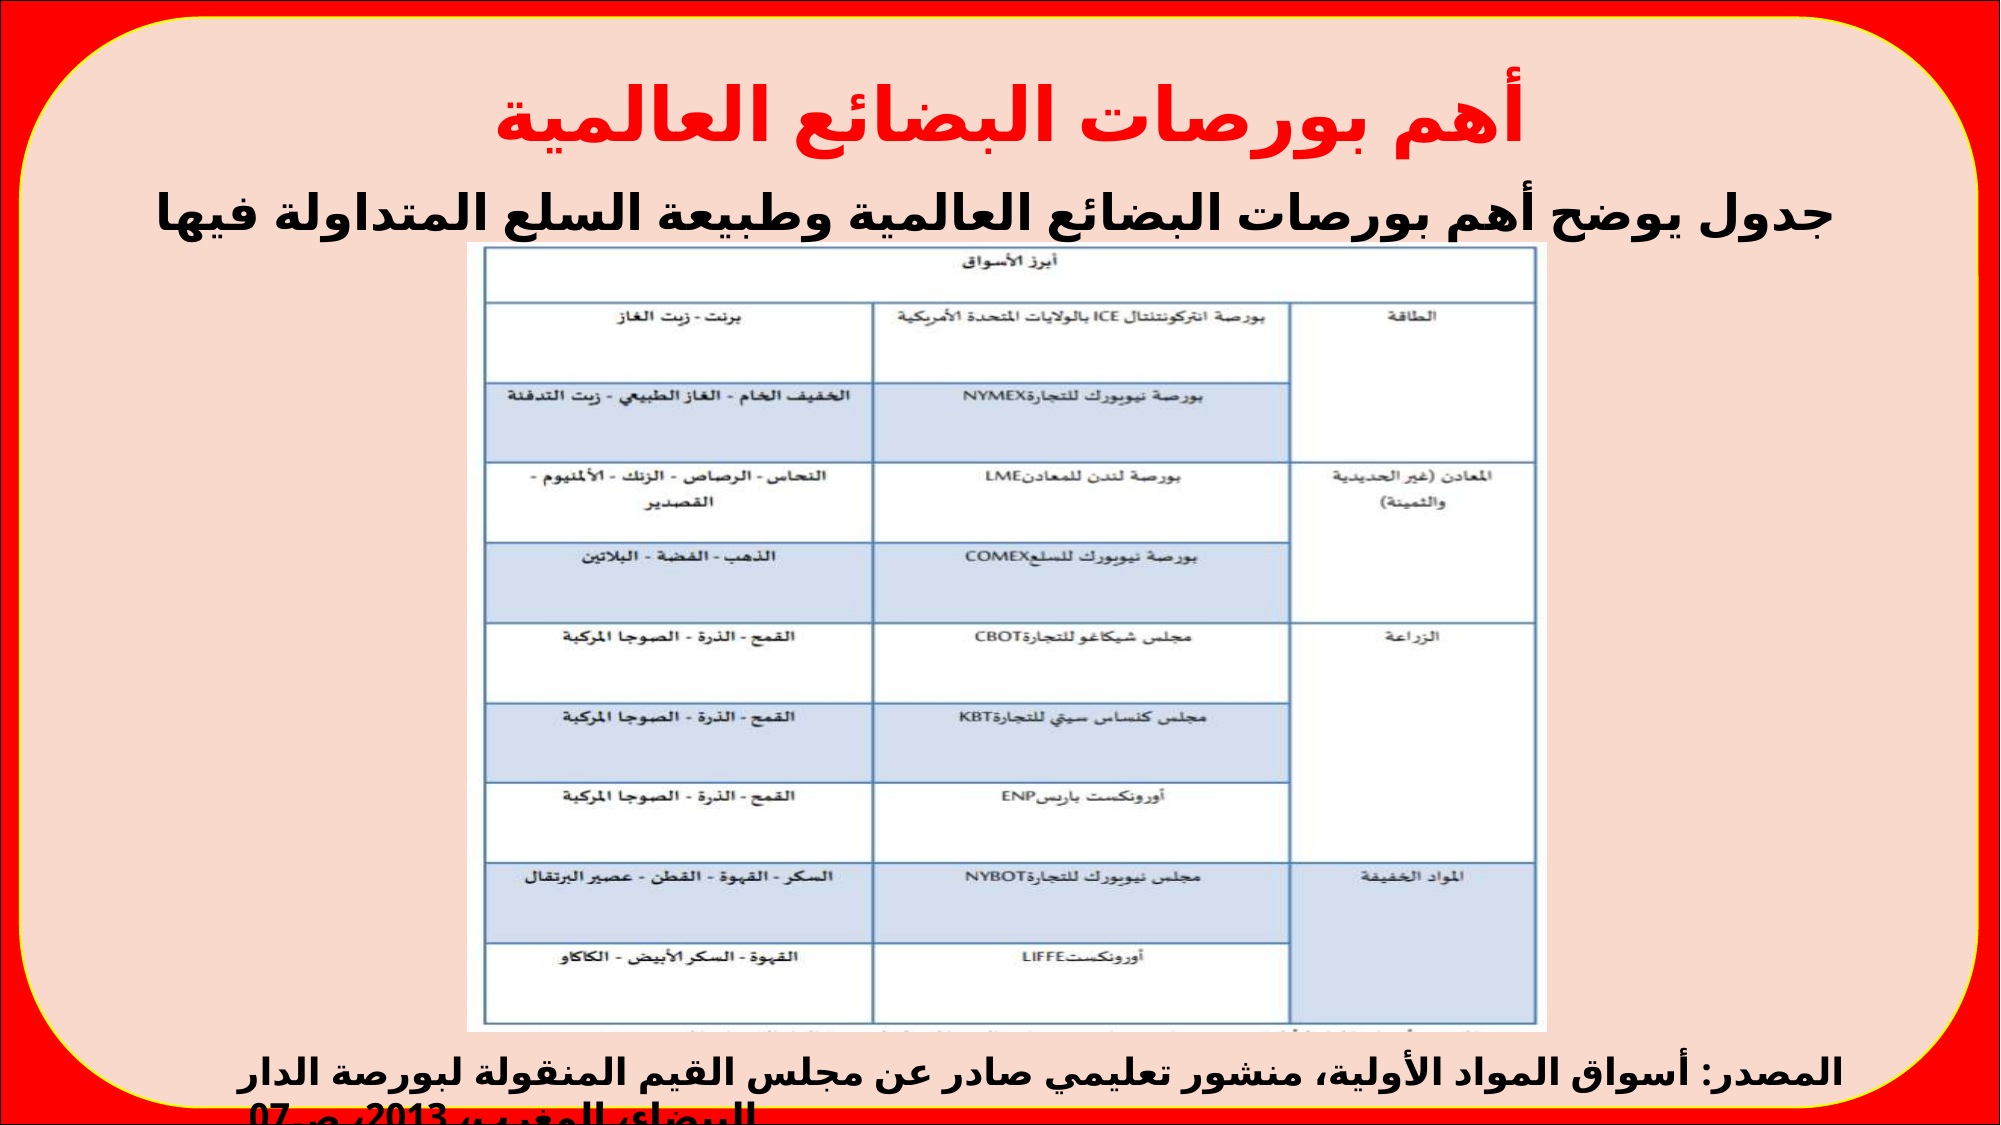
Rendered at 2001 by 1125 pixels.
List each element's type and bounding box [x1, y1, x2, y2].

picture [466, 242, 1548, 1032]
text_box [0, 0, 2000, 1125]
